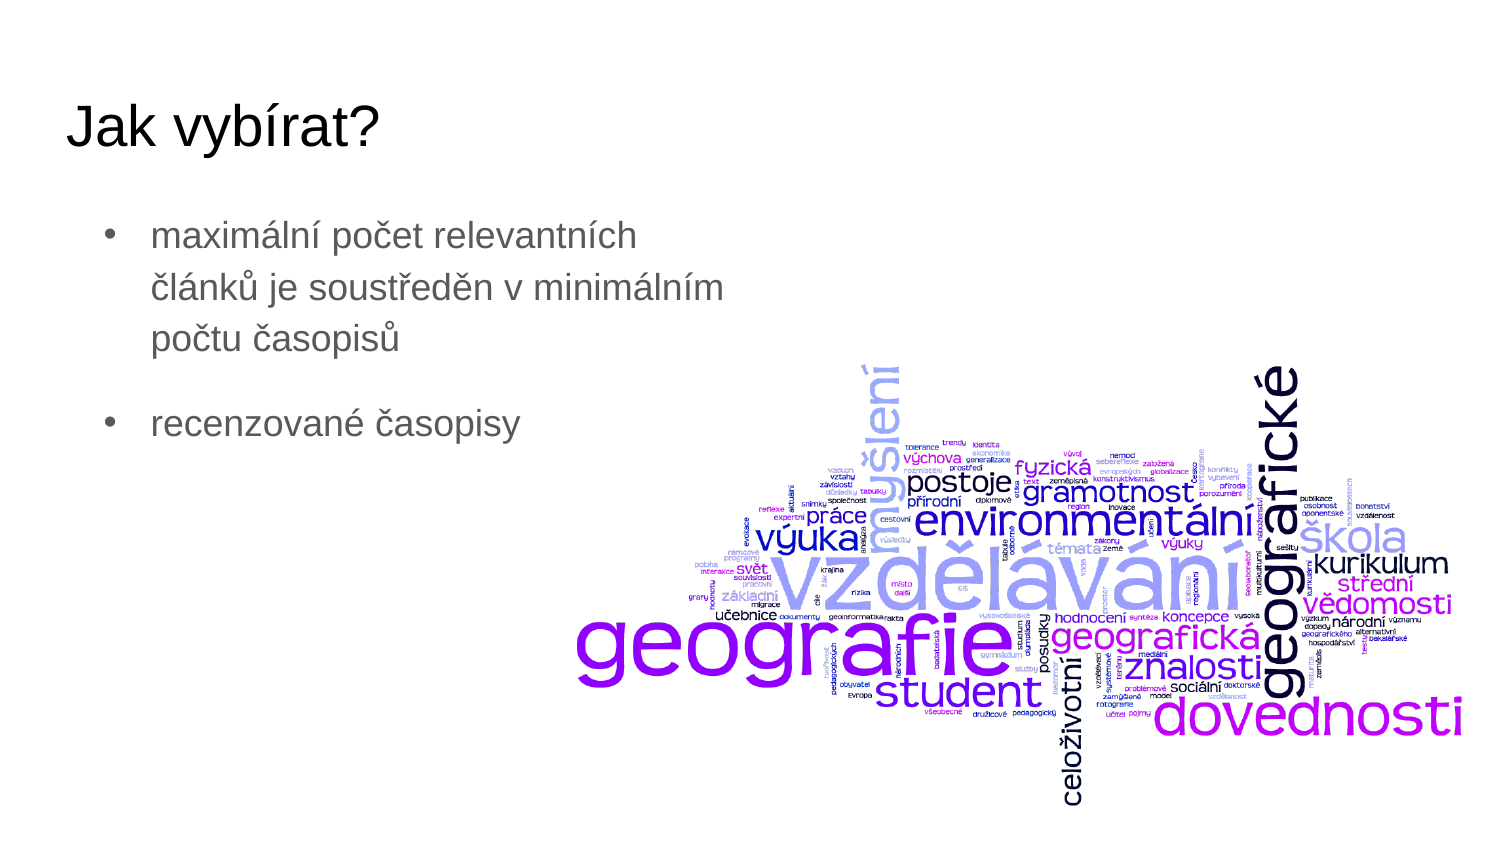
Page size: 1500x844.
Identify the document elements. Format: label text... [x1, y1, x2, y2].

picture [538, 325, 1500, 844]
title Jak vybírat? [51, 72, 1449, 167]
list maximální počet relevantních článků je soustředěn v minimálním počtu časopisů recenzované časopisy [51, 189, 750, 792]
